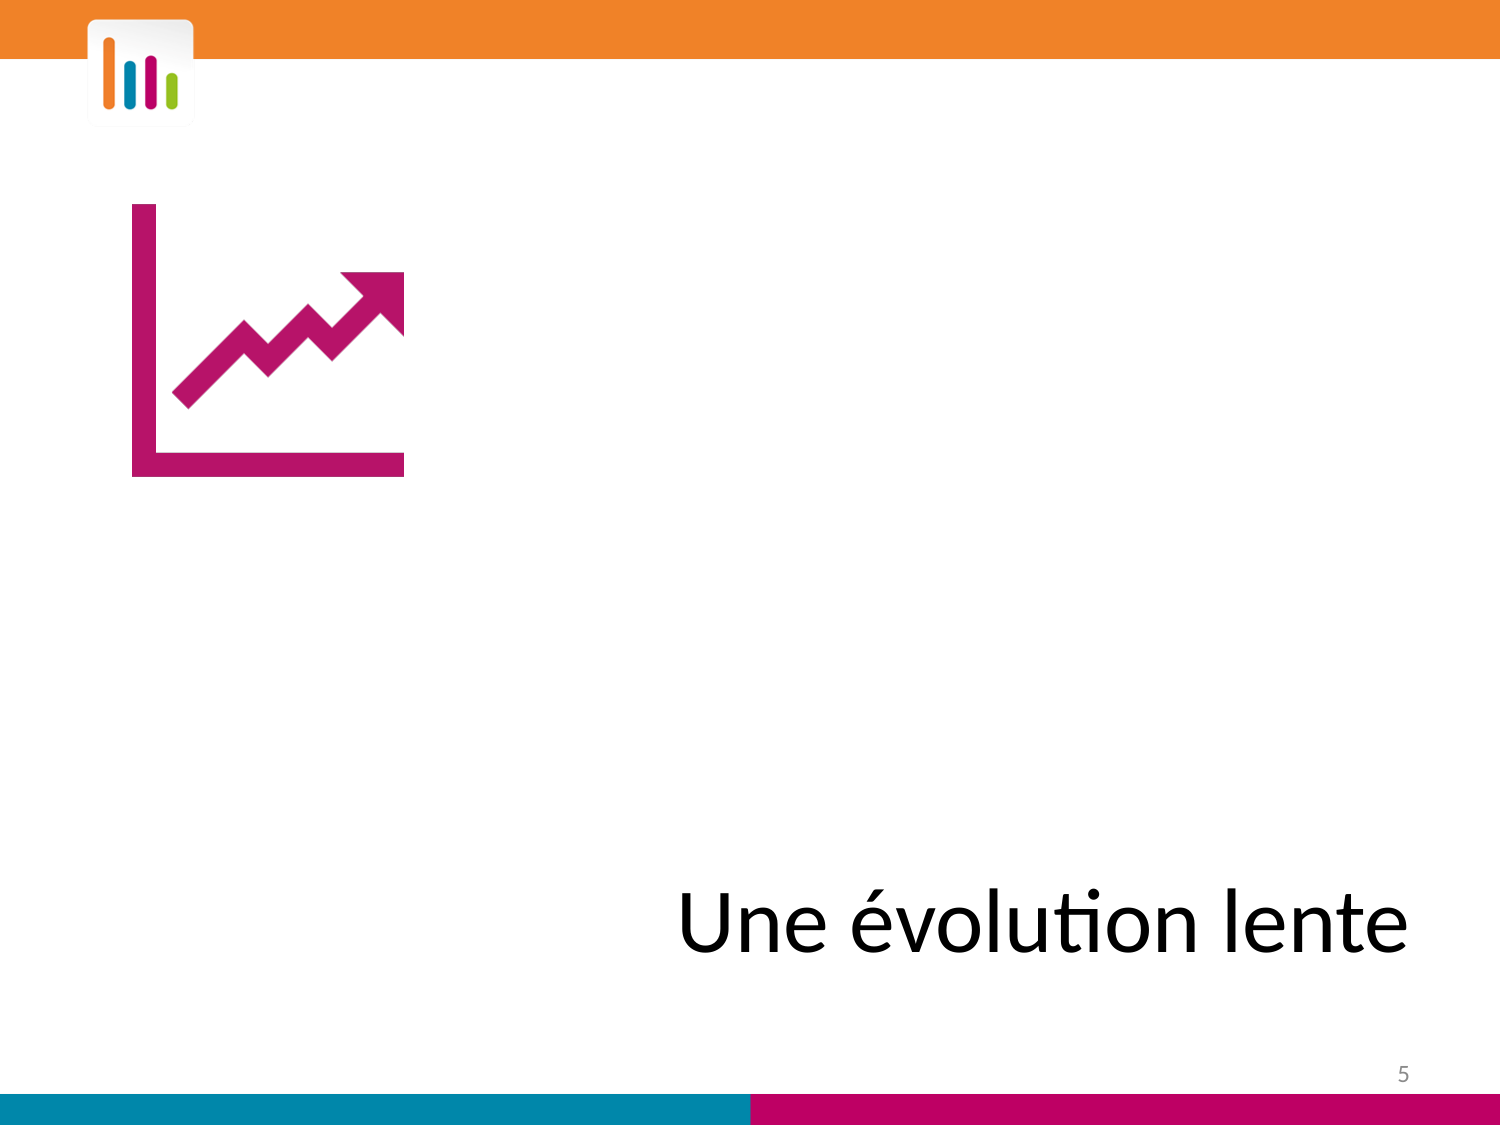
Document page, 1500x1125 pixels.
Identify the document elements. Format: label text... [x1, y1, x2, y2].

title Une évolution lente [76, 822, 1427, 1010]
slide_number 5 [1074, 1042, 1425, 1103]
picture [0, 0, 1500, 1125]
